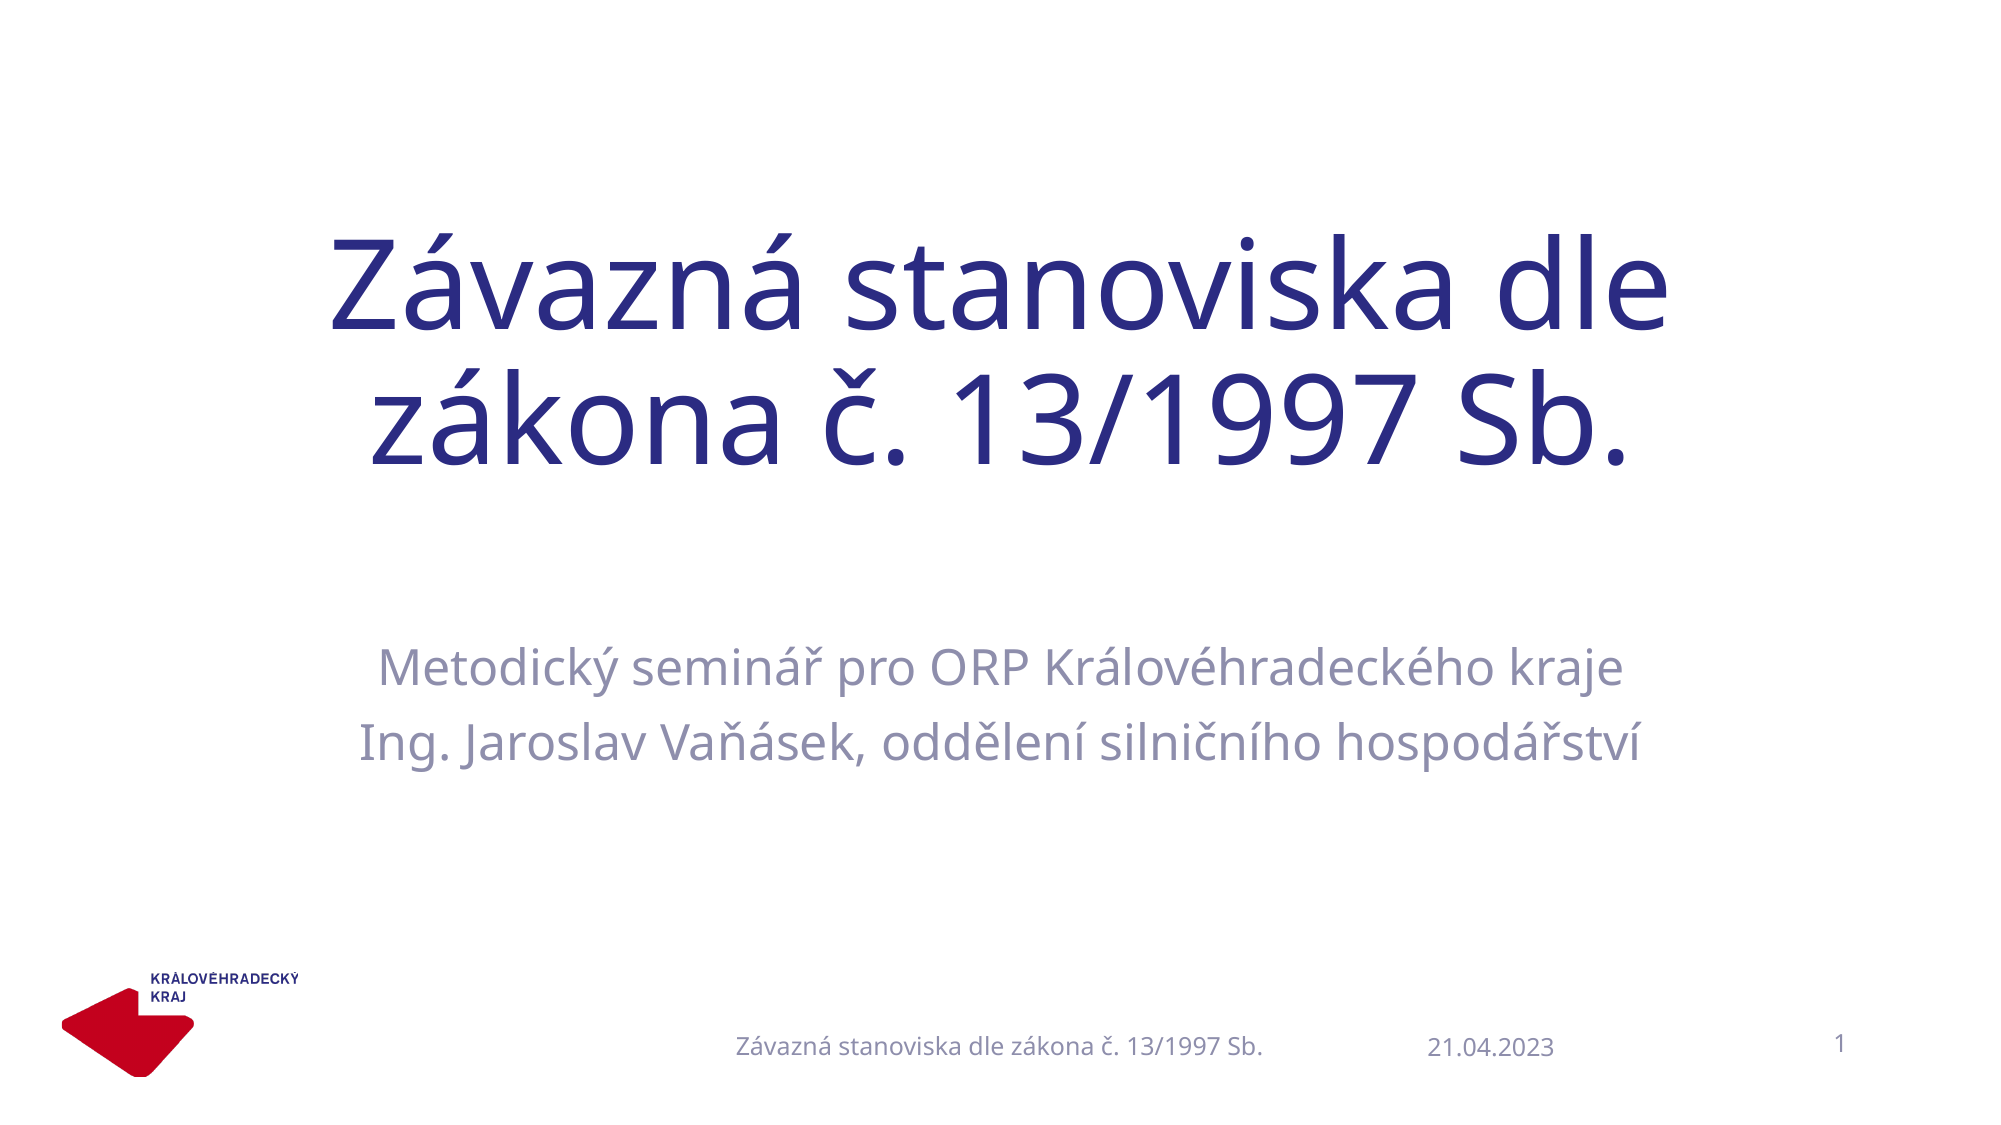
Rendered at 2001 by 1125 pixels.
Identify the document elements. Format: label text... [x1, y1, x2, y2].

list Metodický seminář pro ORP Královéhradeckého kraje Ing. Jaroslav Vaňásek, oddělení silničního hospodářství [138, 634, 1864, 881]
title Závazná stanoviska dle zákona č. 13/1997 Sb. [138, 174, 1864, 499]
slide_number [1412, 1016, 1617, 1077]
footer Závazná stanoviska dle zákona č. 13/1997 Sb. [662, 1014, 1338, 1075]
slide_number 1 [1692, 1014, 1863, 1075]
